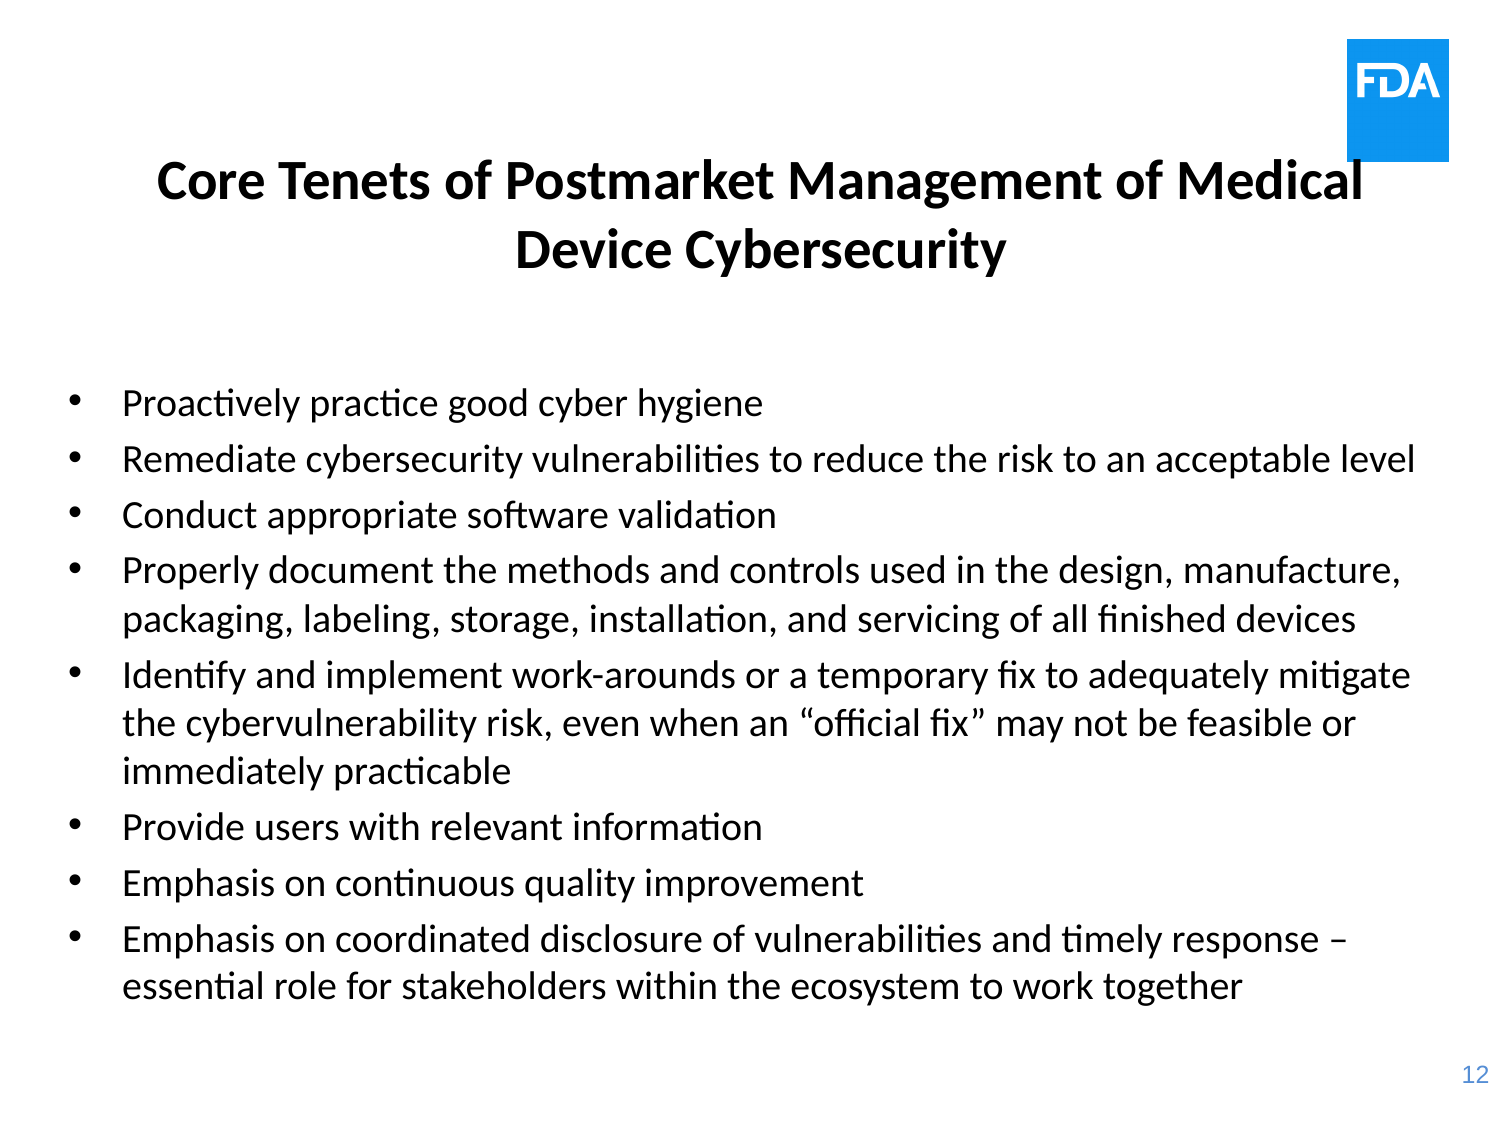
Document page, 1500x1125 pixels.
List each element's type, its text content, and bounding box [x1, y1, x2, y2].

list Proactively practice good cyber hygiene Remediate cybersecurity vulnerabilities to reduce the risk to an acceptable level Conduct appropriate software validation Properly document the methods and controls used in the design, manufacture, packaging, labeling, storage, installation, and servicing of all finished devices Identify and implement work-arounds or a temporary fix to adequately mitigate the cybervulnerability risk, even when an “official fix” may not be feasible or immediately practicable Provide users with relevant information Emphasis on continuous quality improvement Emphasis on coordinated disclosure of vulnerabilities and timely response –essential role for stakeholders within the ecosystem to work together [53, 368, 1449, 1072]
picture [1347, 39, 1449, 135]
title Core Tenets of Postmarket Management of Medical Device Cybersecurity [63, 135, 1460, 288]
